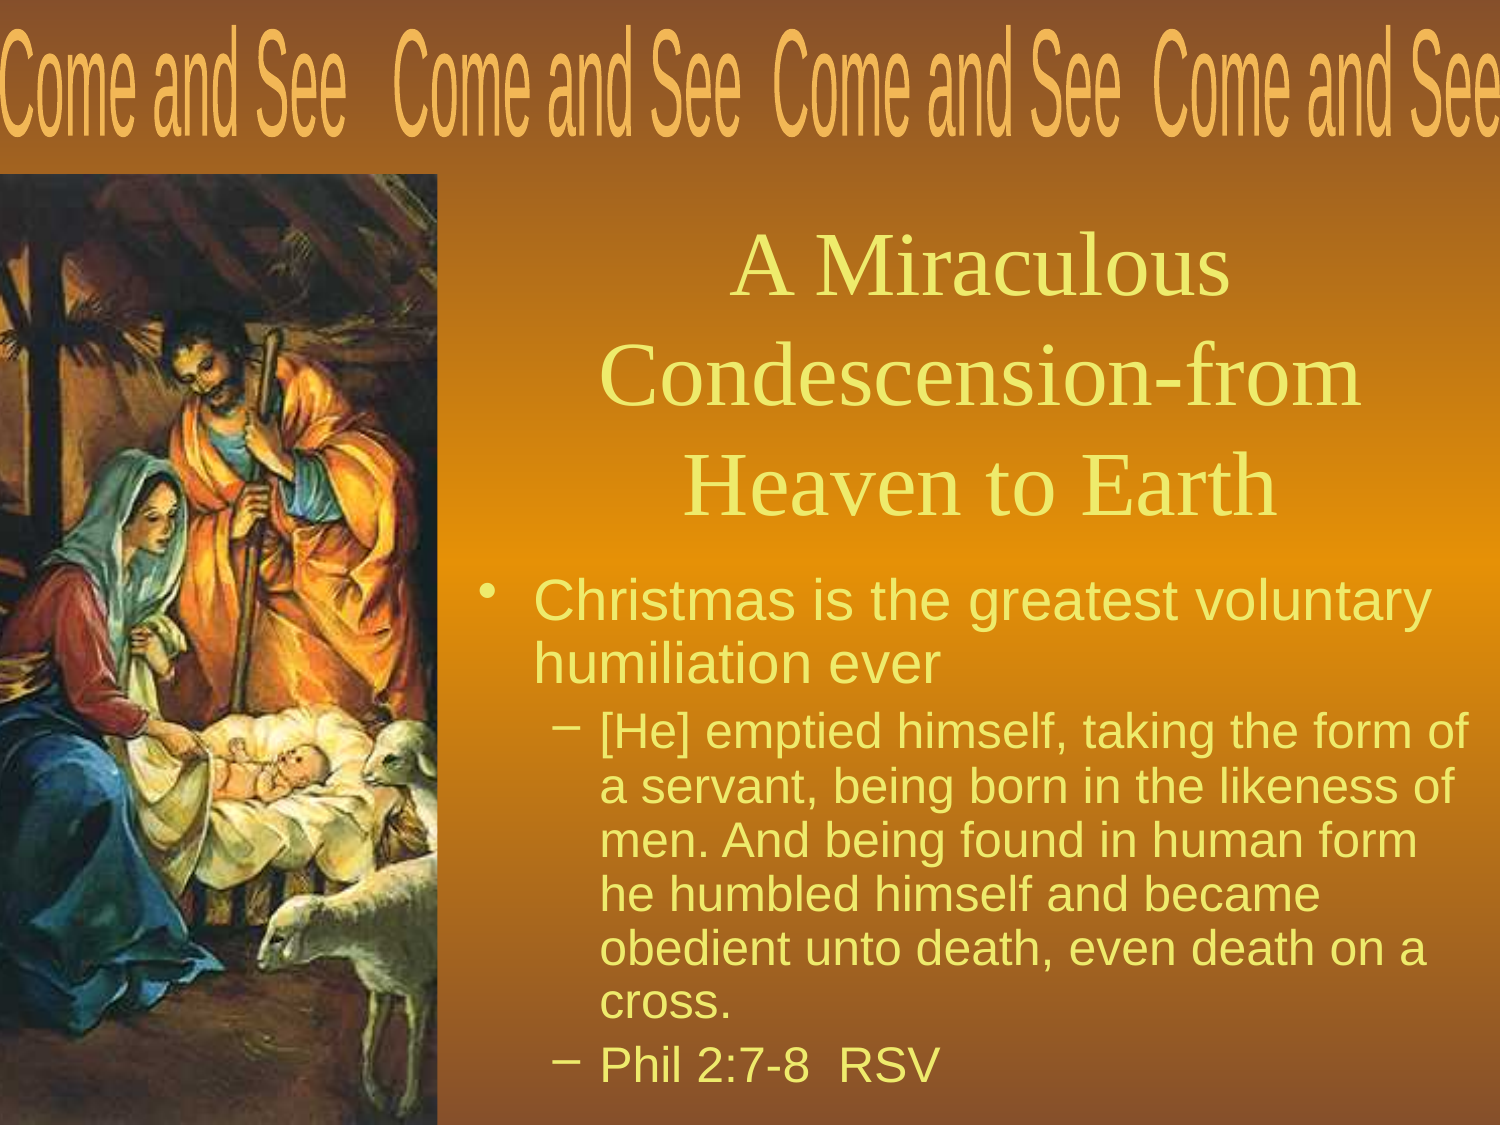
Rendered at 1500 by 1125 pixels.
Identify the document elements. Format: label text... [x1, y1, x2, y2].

title A Miraculous Condescension-from Heaven to Earth [462, 200, 1500, 538]
picture [0, 174, 438, 1125]
list Christmas is the greatest voluntary humiliation ever [He] emptied himself, taking the form of a servant, being born in the likeness of men. And being found in human form he humbled himself and became obedient unto death, even death on a cross. Phil 2:7-8 RSV [462, 562, 1500, 1125]
